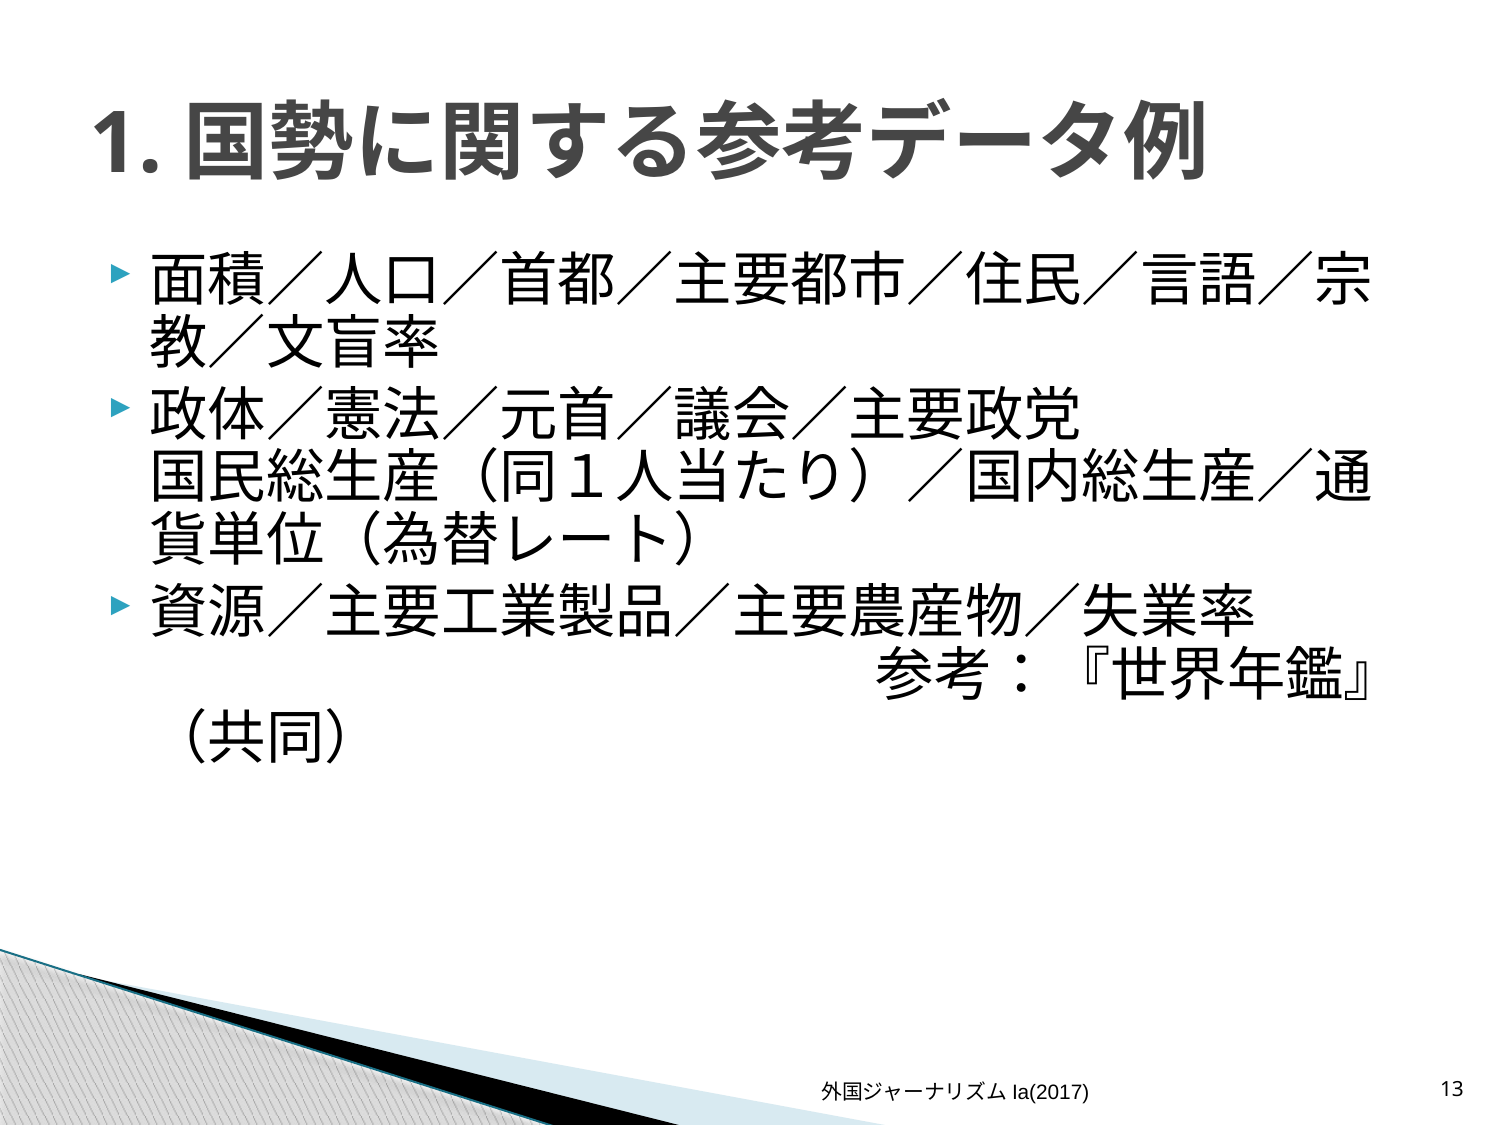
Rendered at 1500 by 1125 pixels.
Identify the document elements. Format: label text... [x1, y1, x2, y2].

list 面積／人口／首都／主要都市／住民／言語／宗教／文盲率 政体／憲法／元首／議会／主要政党 国民総生産（同１人当たり）／国内総生産／通貨単位（為替レート） 資源／主要工業製品／主要農産物／失業率 参考：『世界年鑑』（共同） [75, 243, 1425, 986]
footer 外国ジャーナリズムIa(2017) [718, 1051, 1105, 1112]
slide_number 13 [1418, 1051, 1479, 1112]
title 1.国勢に関する参考データ例 [75, 45, 1425, 233]
